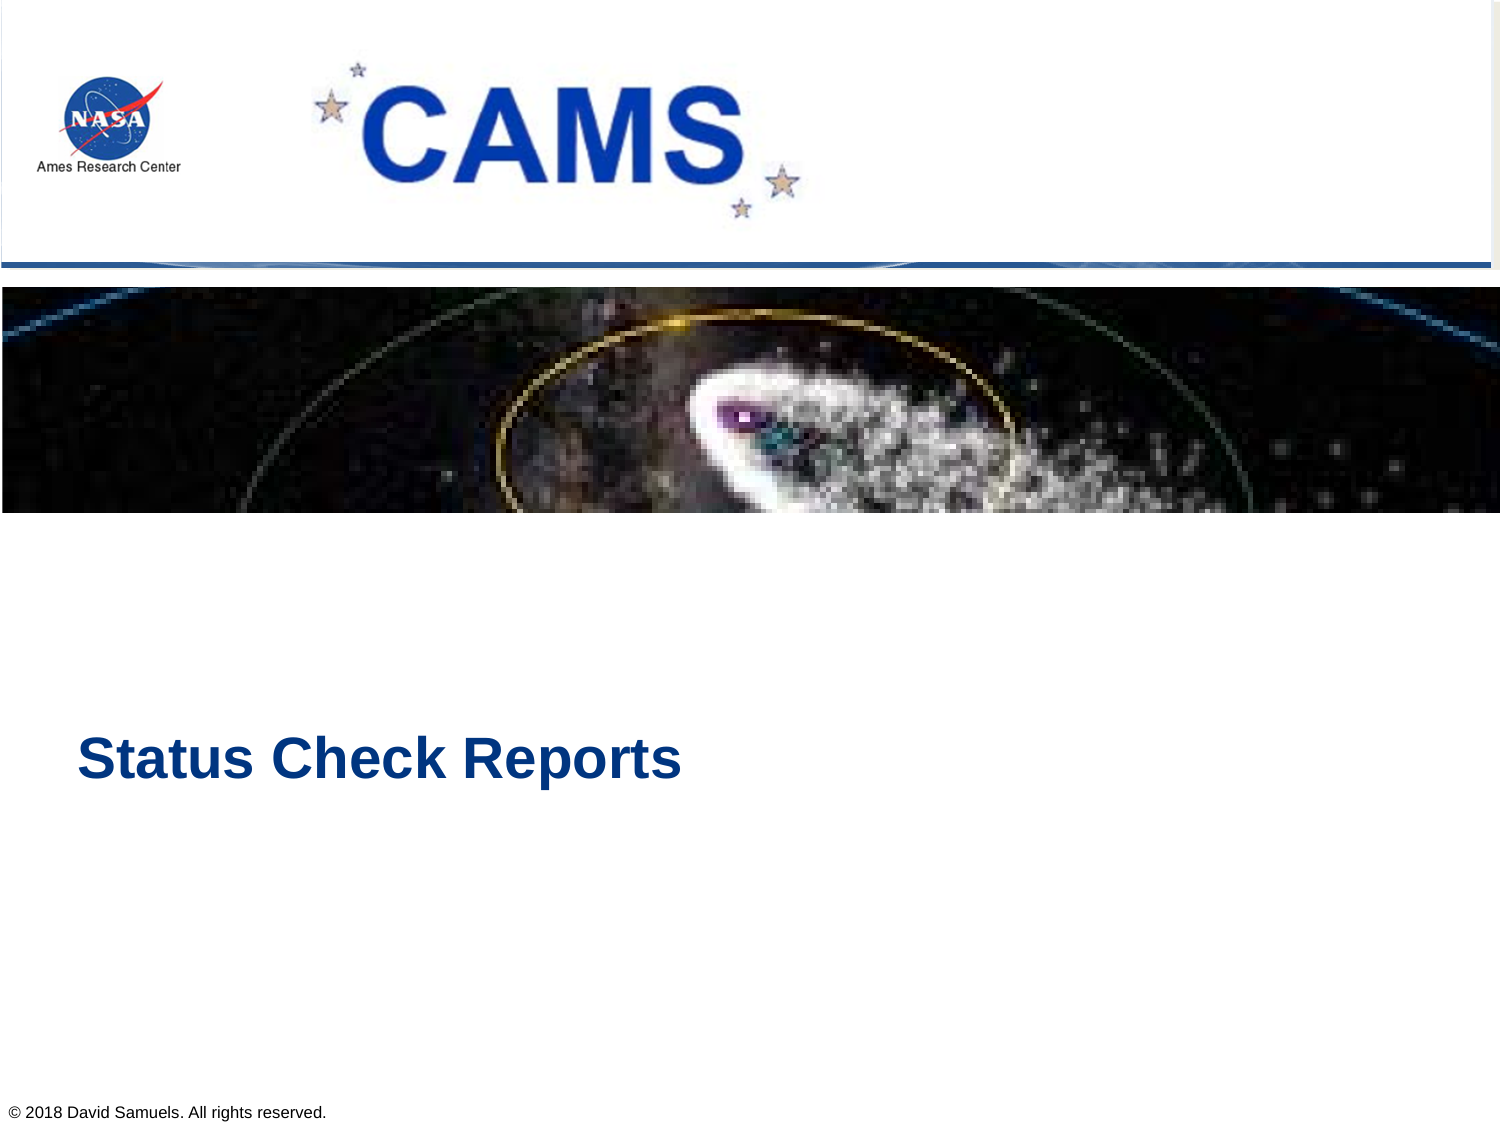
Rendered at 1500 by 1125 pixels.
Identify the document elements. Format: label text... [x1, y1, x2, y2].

picture [1, 0, 1490, 266]
subtitle Status Check Reports [62, 712, 1288, 863]
picture [2, 287, 1500, 513]
